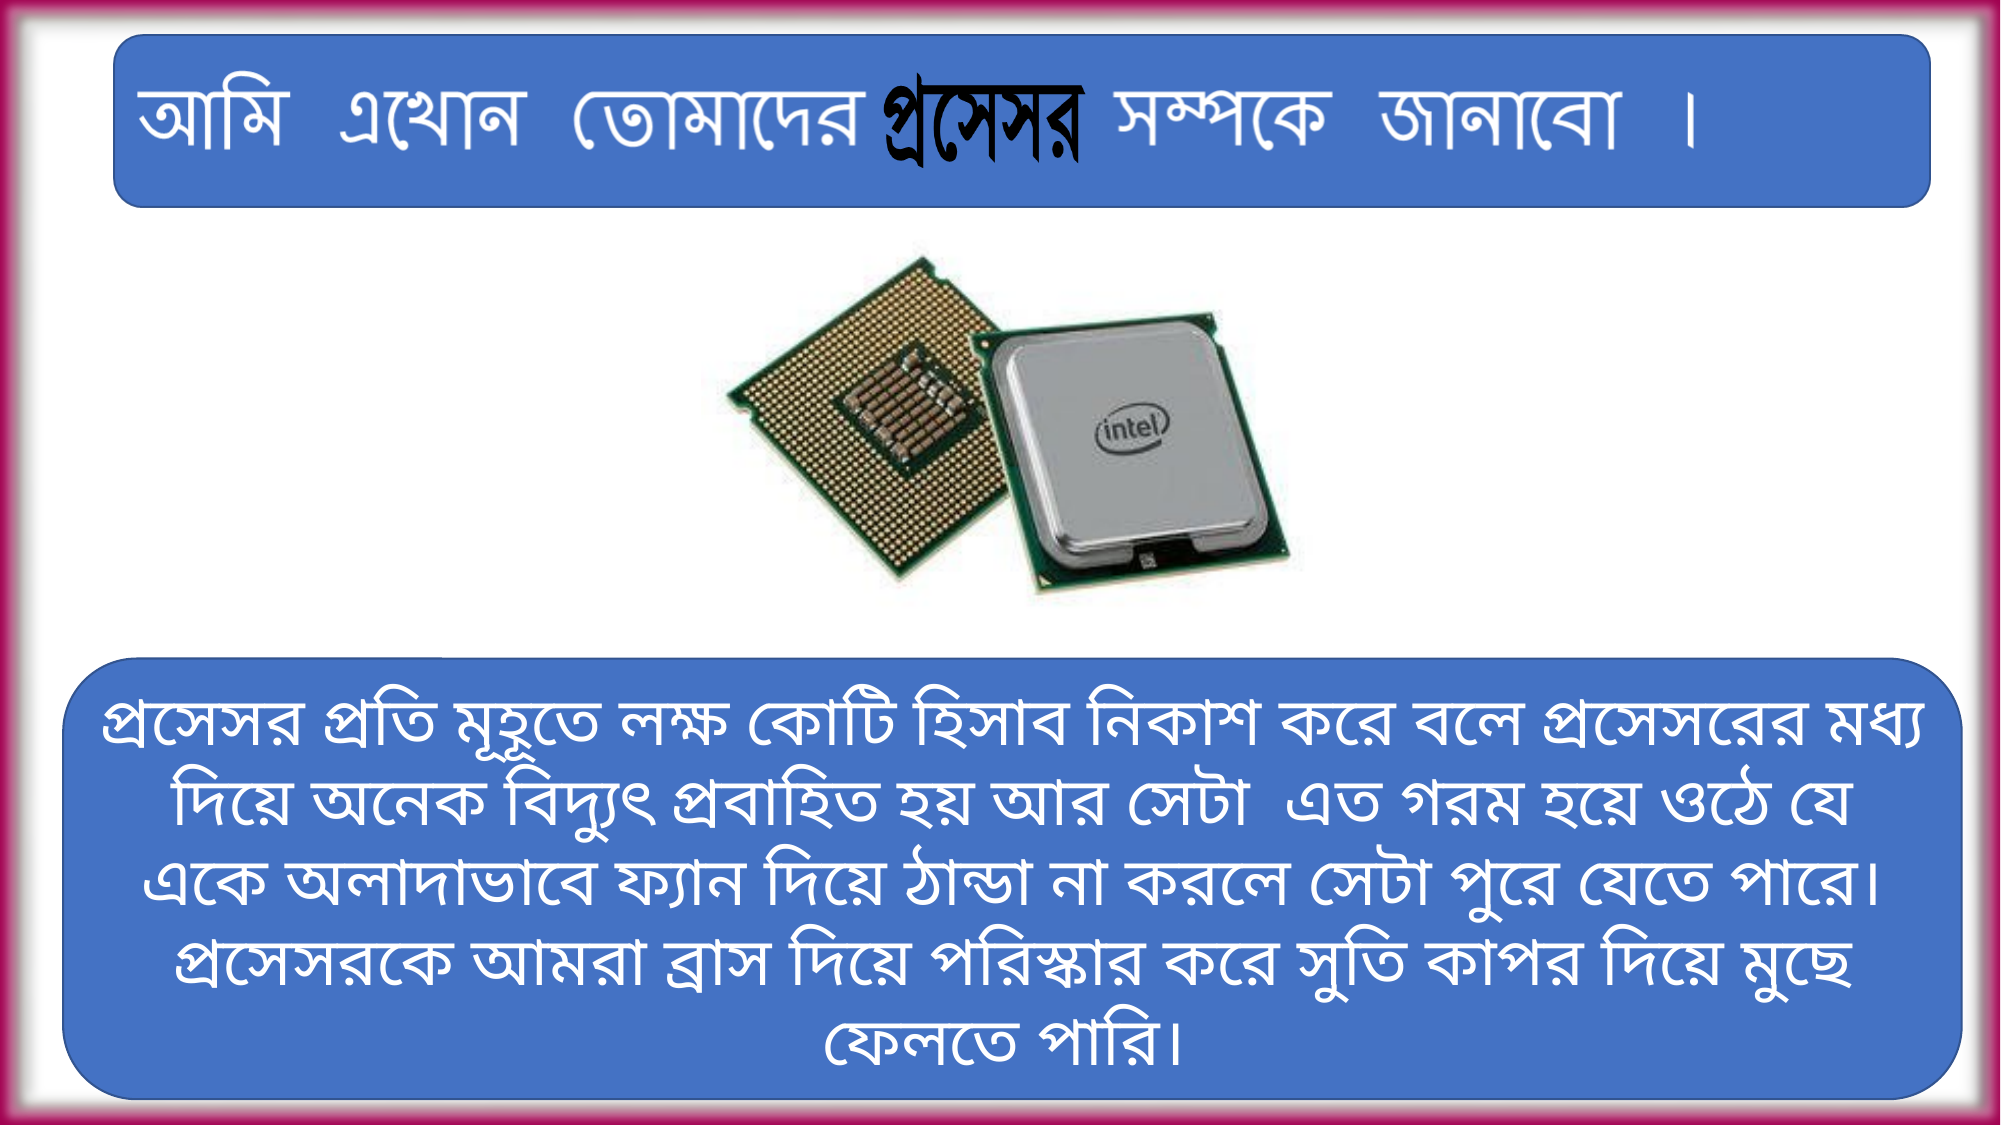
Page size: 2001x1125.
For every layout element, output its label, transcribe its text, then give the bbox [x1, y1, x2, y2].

picture [0, 0, 2001, 1125]
text_box প্রসেসর প্রতি মূহূতে লক্ষ কোটি হিসাব নিকাশ করে বলে প্রসেসরের মধ্য দিয়ে অনেক বিদ্যুৎ প্রবাহিত হয় আর সেটা এত গরম হয়ে ওঠে যে একে অলাদাভাবে ফ্যান দিয়ে ঠান্ডা না করলে সেটা পুরে যেতে পারে। প্রসেসরকে আমরা ব্রাস দিয়ে পরিস্কার করে সুতি কাপর দিয়ে মুছে ফেলতে পারি। [62, 657, 1963, 1101]
